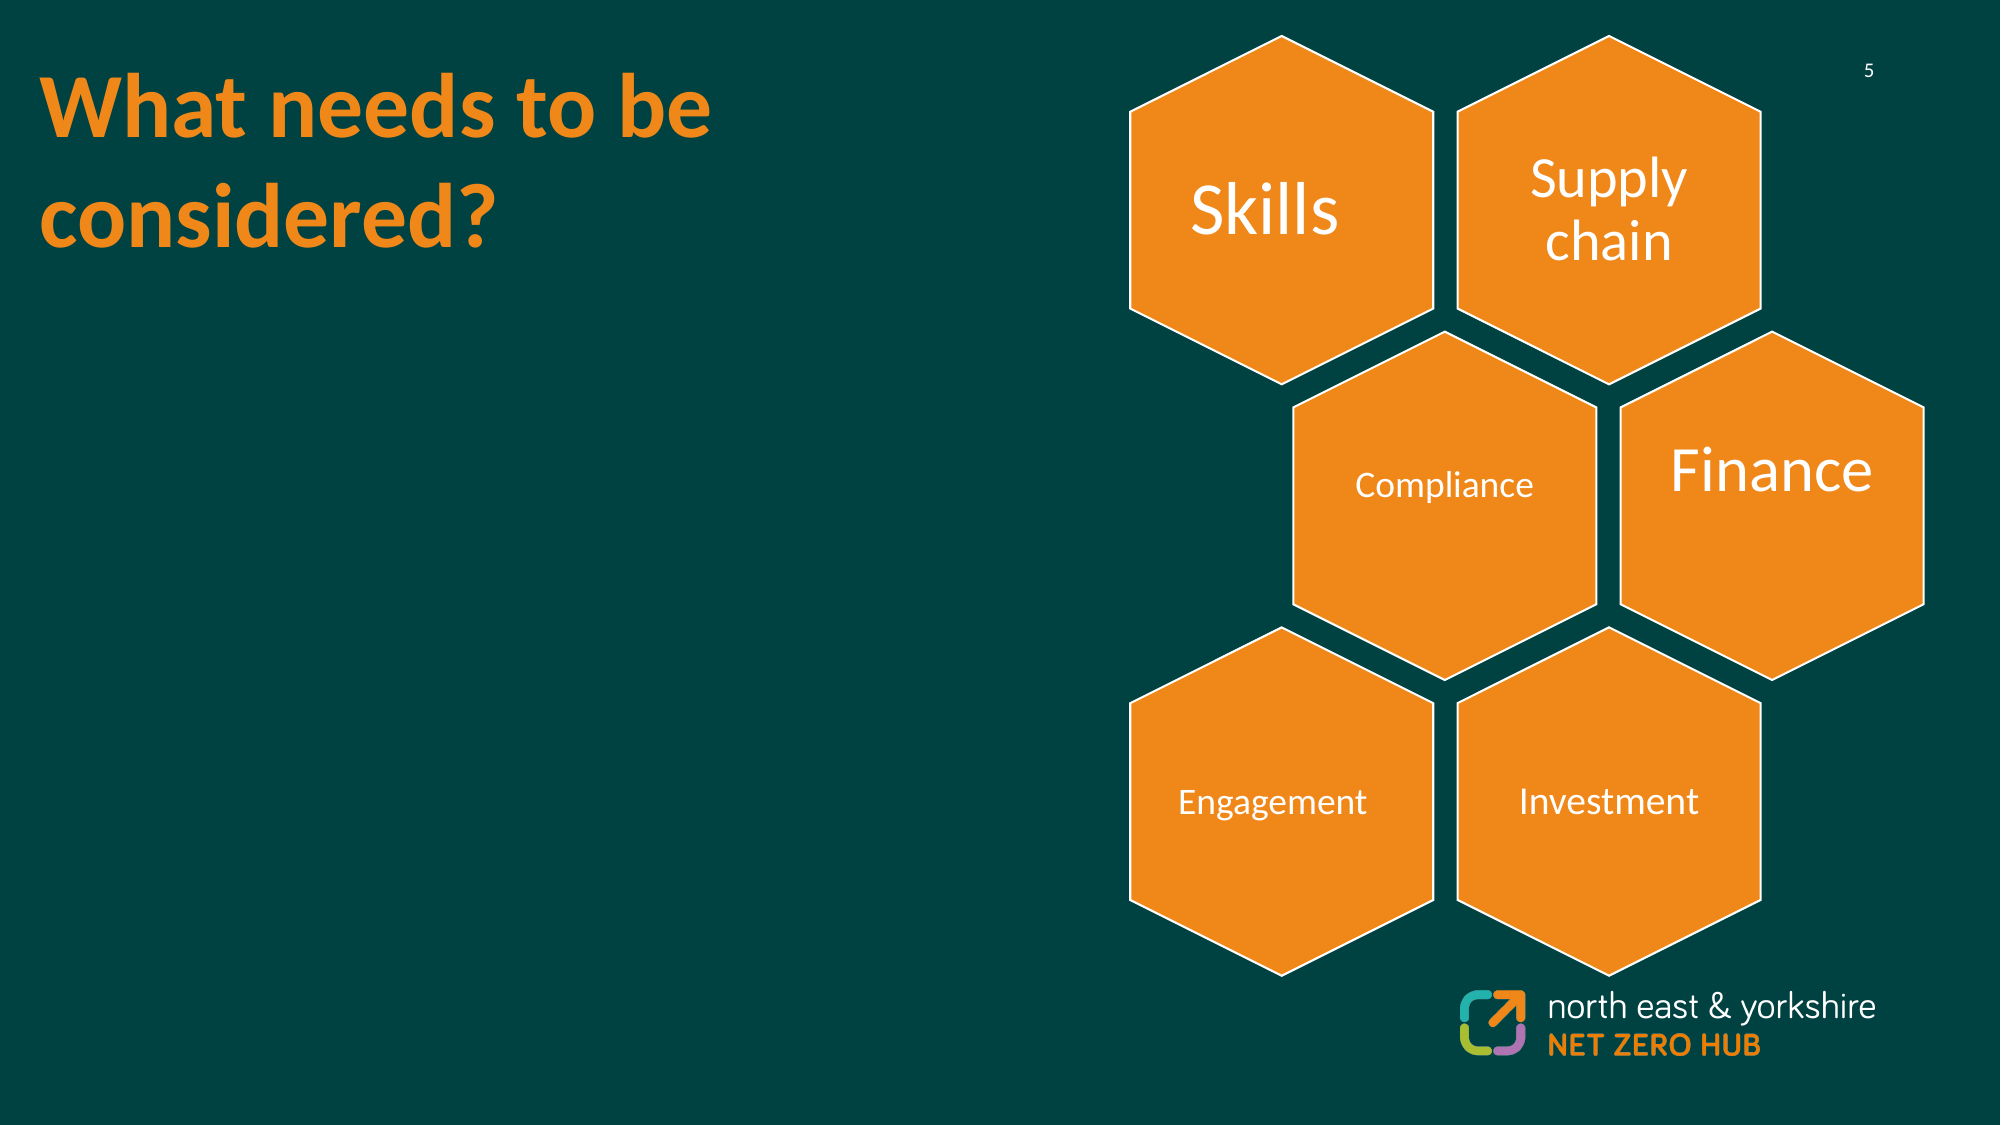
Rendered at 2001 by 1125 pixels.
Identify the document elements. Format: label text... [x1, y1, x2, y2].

text_box What needs to be considered? [24, 38, 813, 273]
picture [1460, 990, 1875, 1056]
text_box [813, 35, 2000, 976]
